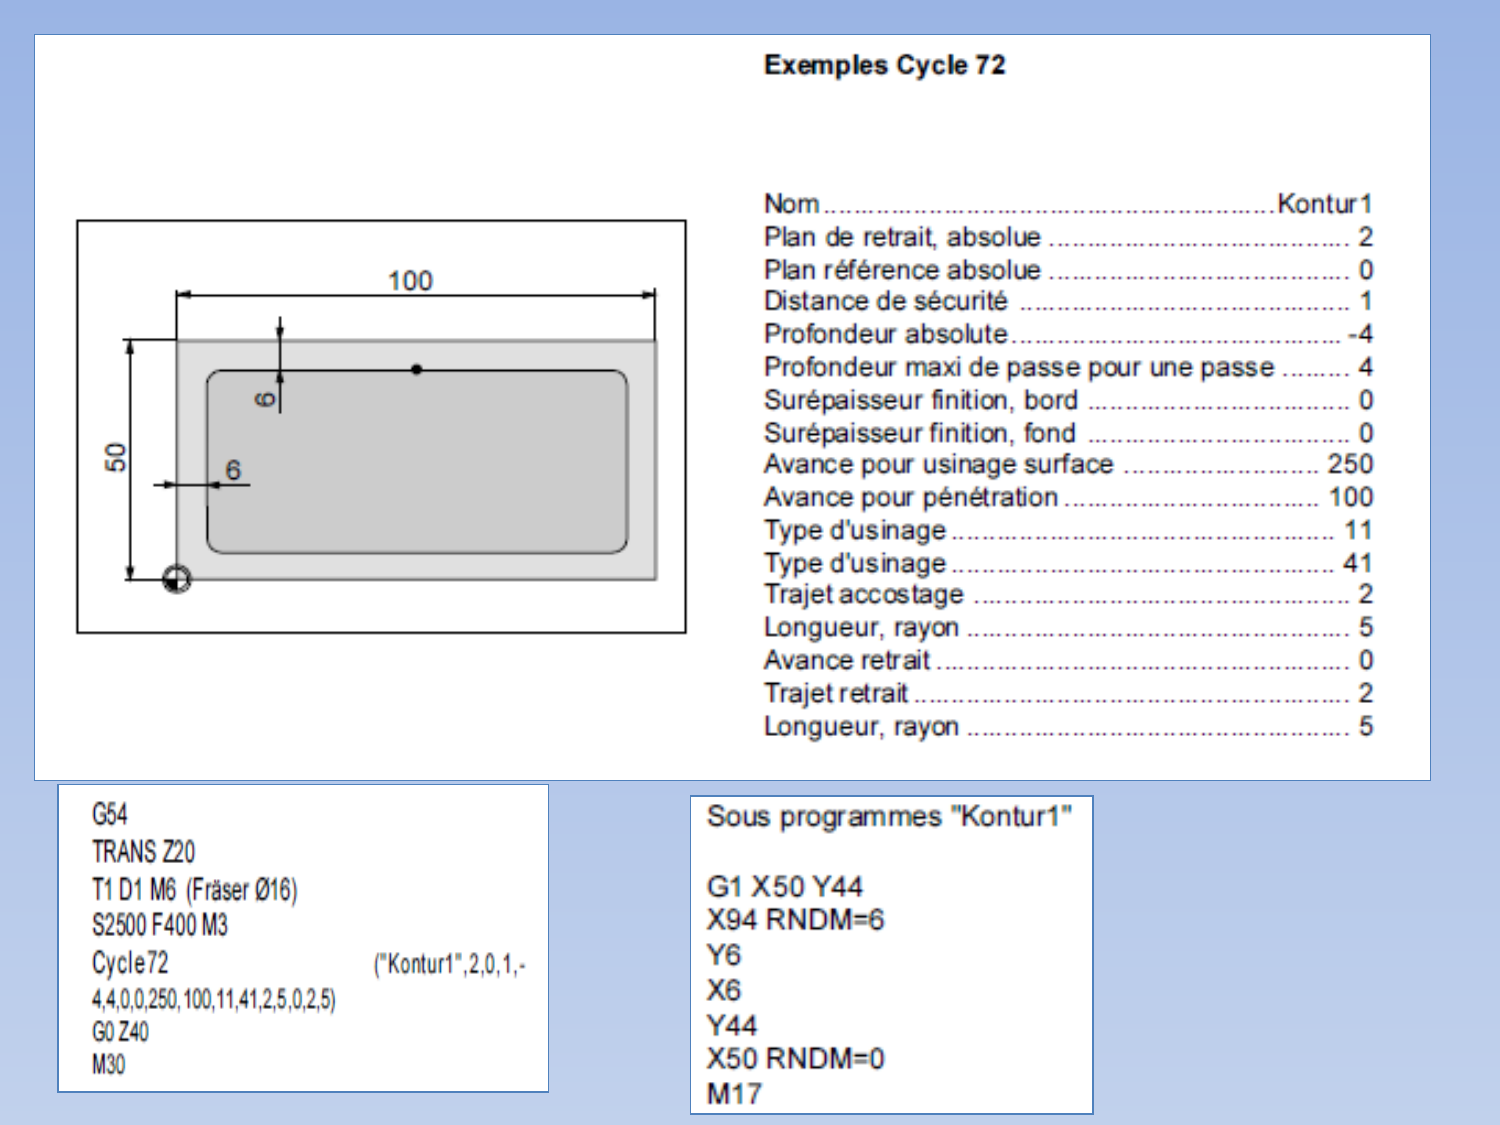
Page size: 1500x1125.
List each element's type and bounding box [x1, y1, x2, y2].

picture [35, 34, 1430, 780]
picture [691, 796, 1093, 1114]
picture [58, 784, 548, 1092]
